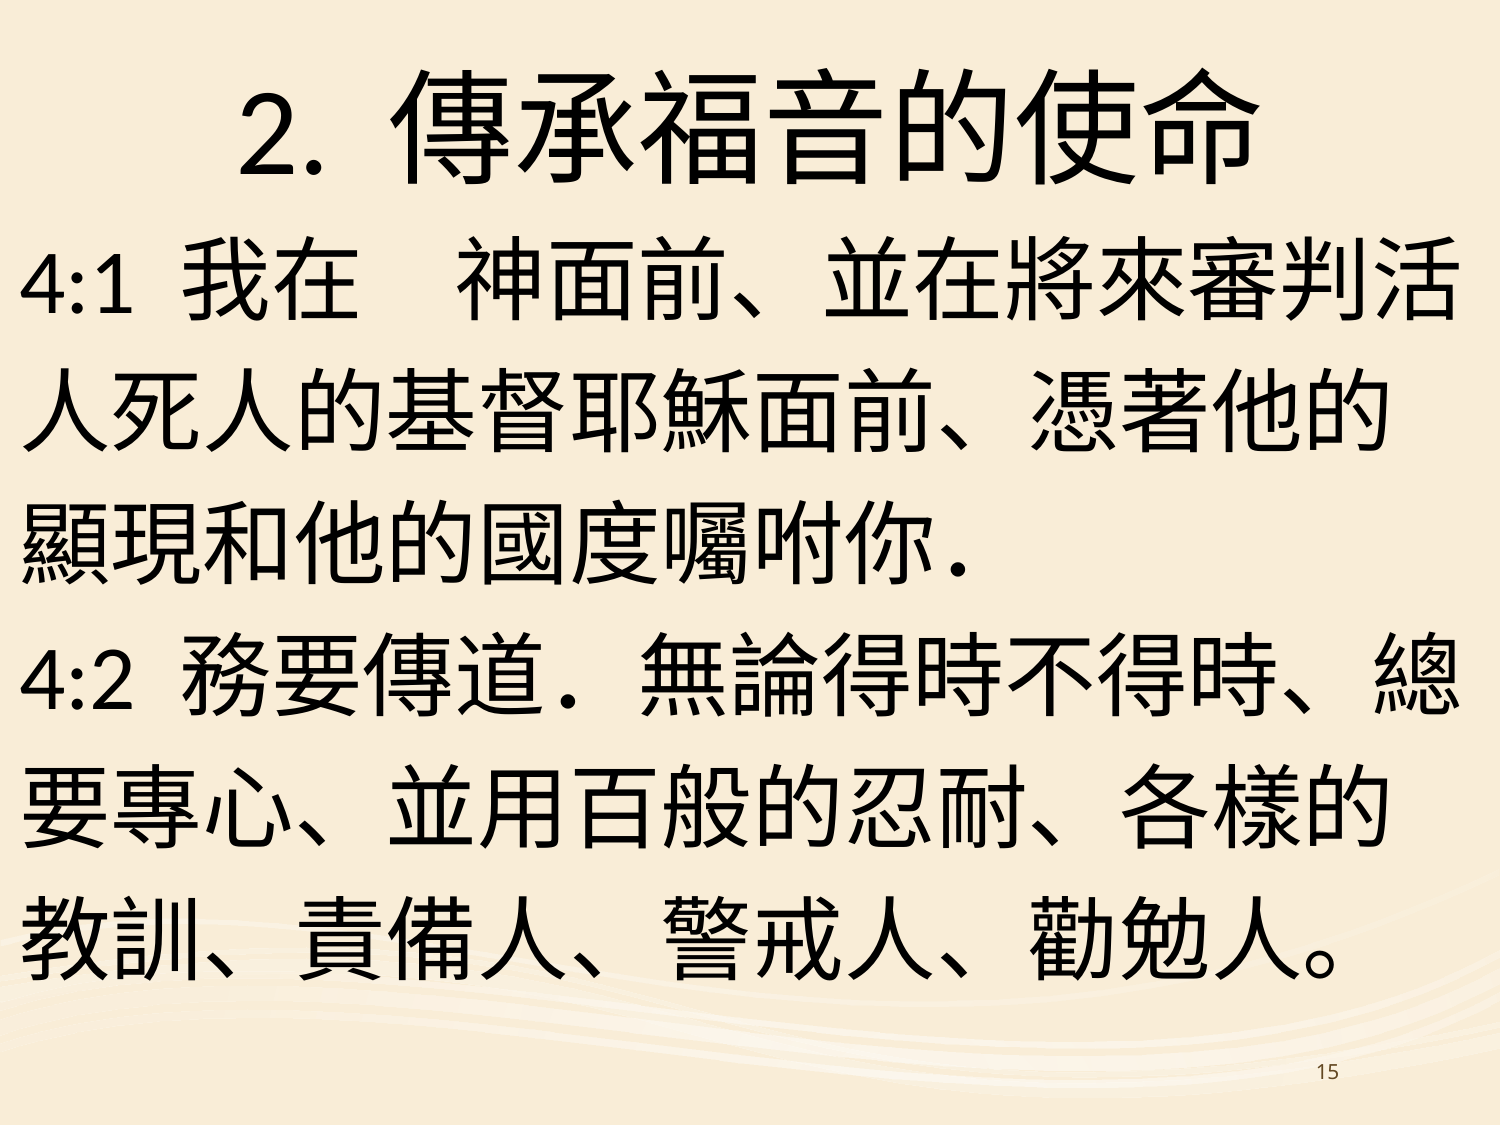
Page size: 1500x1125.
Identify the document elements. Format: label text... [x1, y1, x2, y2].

list 2. 傳承福音的使命 4:1 我在 神面前、並在將來審判活人死人的基督耶穌面前、憑著他的顯現和他的國度囑咐你． 4:2 務要傳道．無論得時不得時、總要專心、並用百般的忍耐、各樣的教訓、責備人、警戒人、勸勉人。 [18, 19, 1482, 1125]
slide_number 15 [1207, 1059, 1340, 1086]
